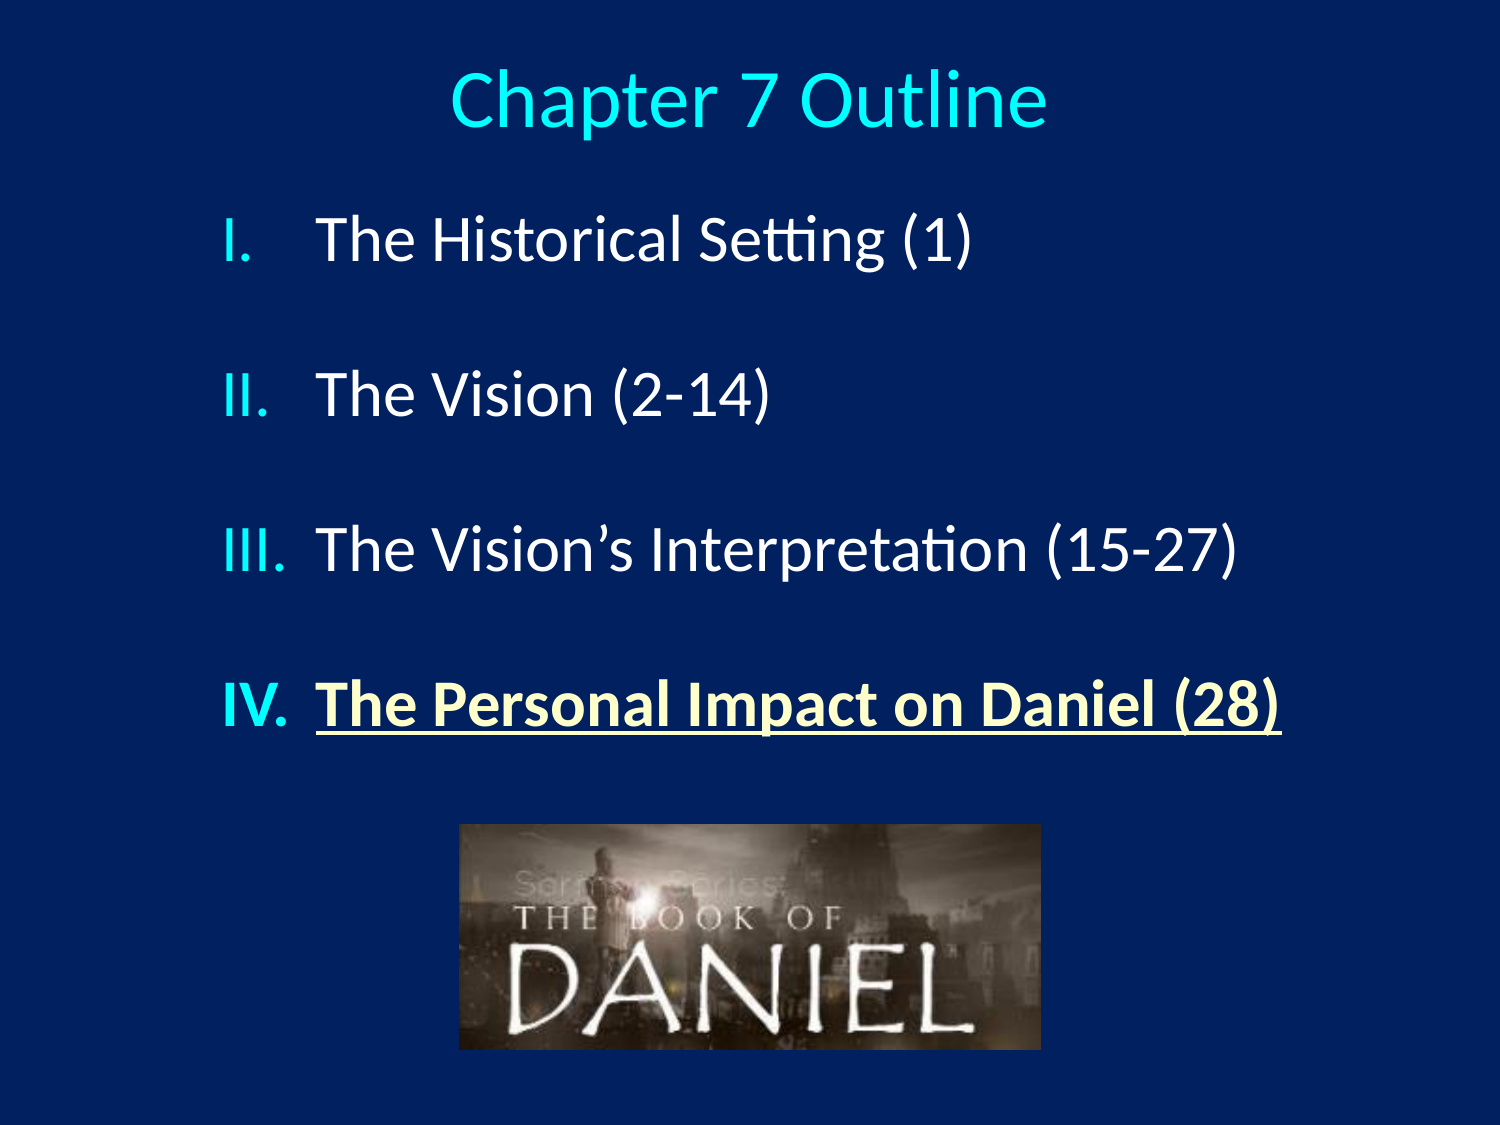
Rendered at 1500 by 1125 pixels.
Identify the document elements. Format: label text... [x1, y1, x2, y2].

list The Historical Setting (1) The Vision (2-14) The Vision’s Interpretation (15-27) The Personal Impact on Daniel (28) [206, 187, 1313, 788]
picture [458, 824, 1042, 1051]
title Chapter 7 Outline [388, 37, 1112, 151]
